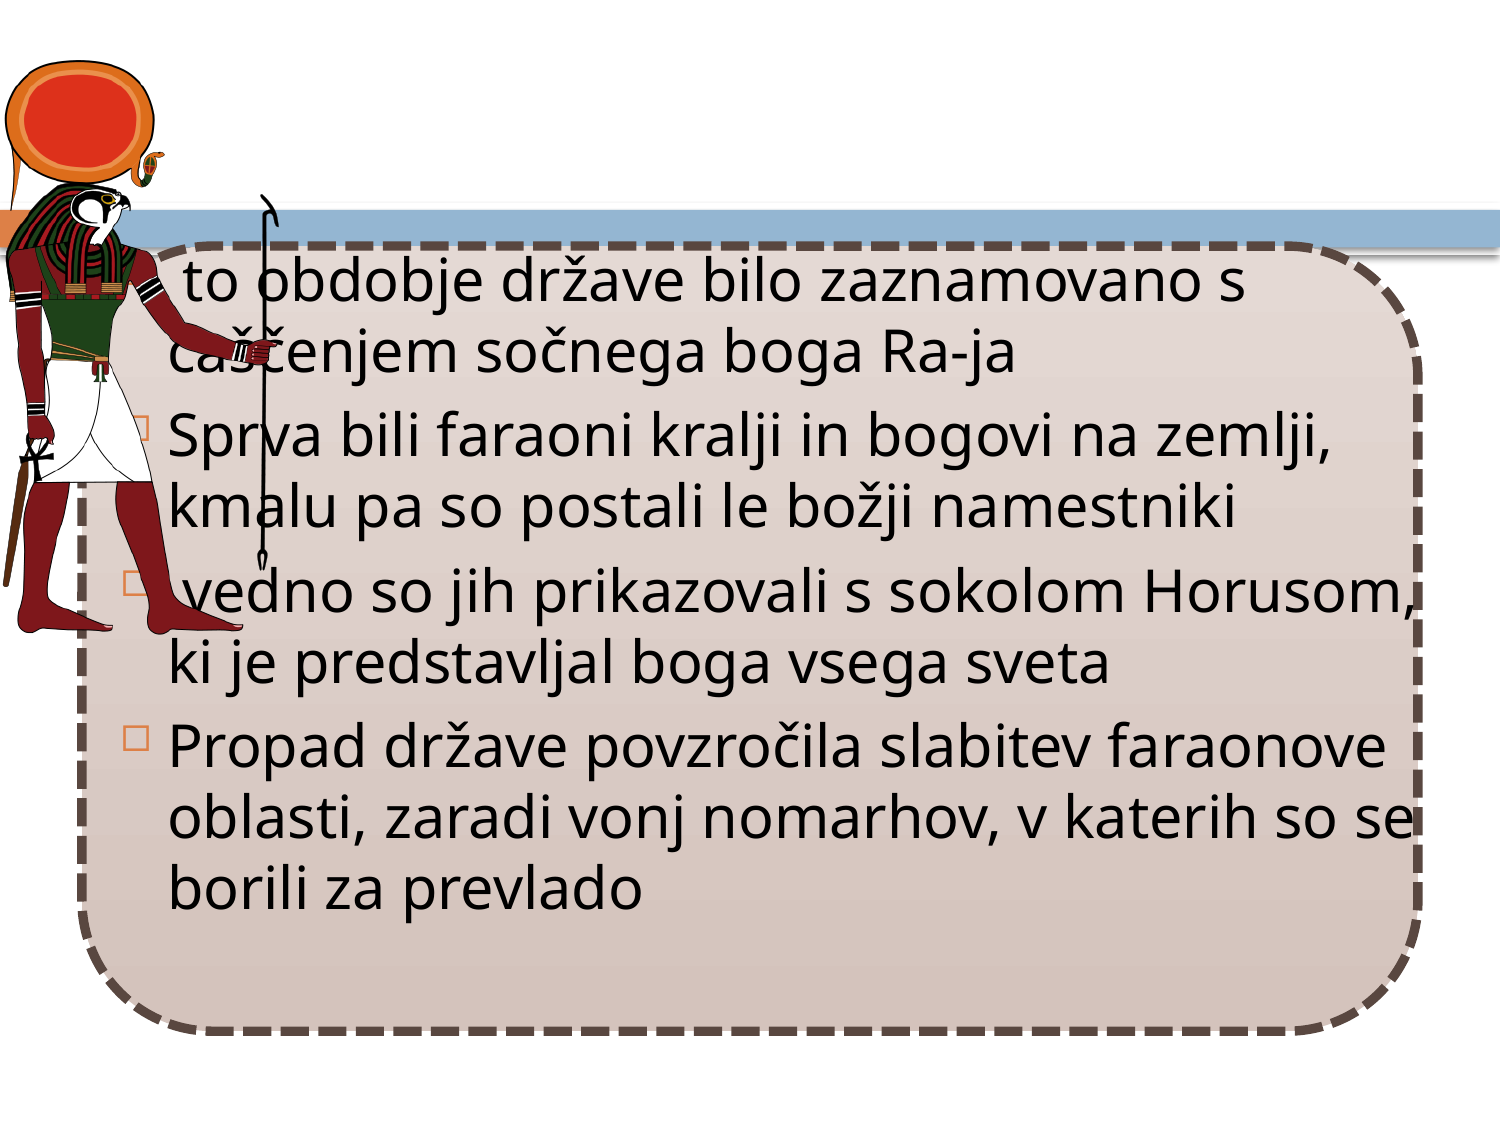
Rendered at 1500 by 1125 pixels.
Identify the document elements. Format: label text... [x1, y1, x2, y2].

list to obdobje države bilo zaznamovano s čaščenjem sočnega boga Ra-ja Sprva bili faraoni kralji in bogovi na zemlji, kmalu pa so postali le božji namestniki vedno so jih prikazovali s sokolom Horusom, ki je predstavljal boga vsega sveta Propad države povzročila slabitev faraonove oblasti, zaradi vonj nomarhov, v katerih so se borili za prevlado [105, 234, 1443, 972]
text_box [80, 646, 1399, 1033]
picture [0, 58, 282, 636]
